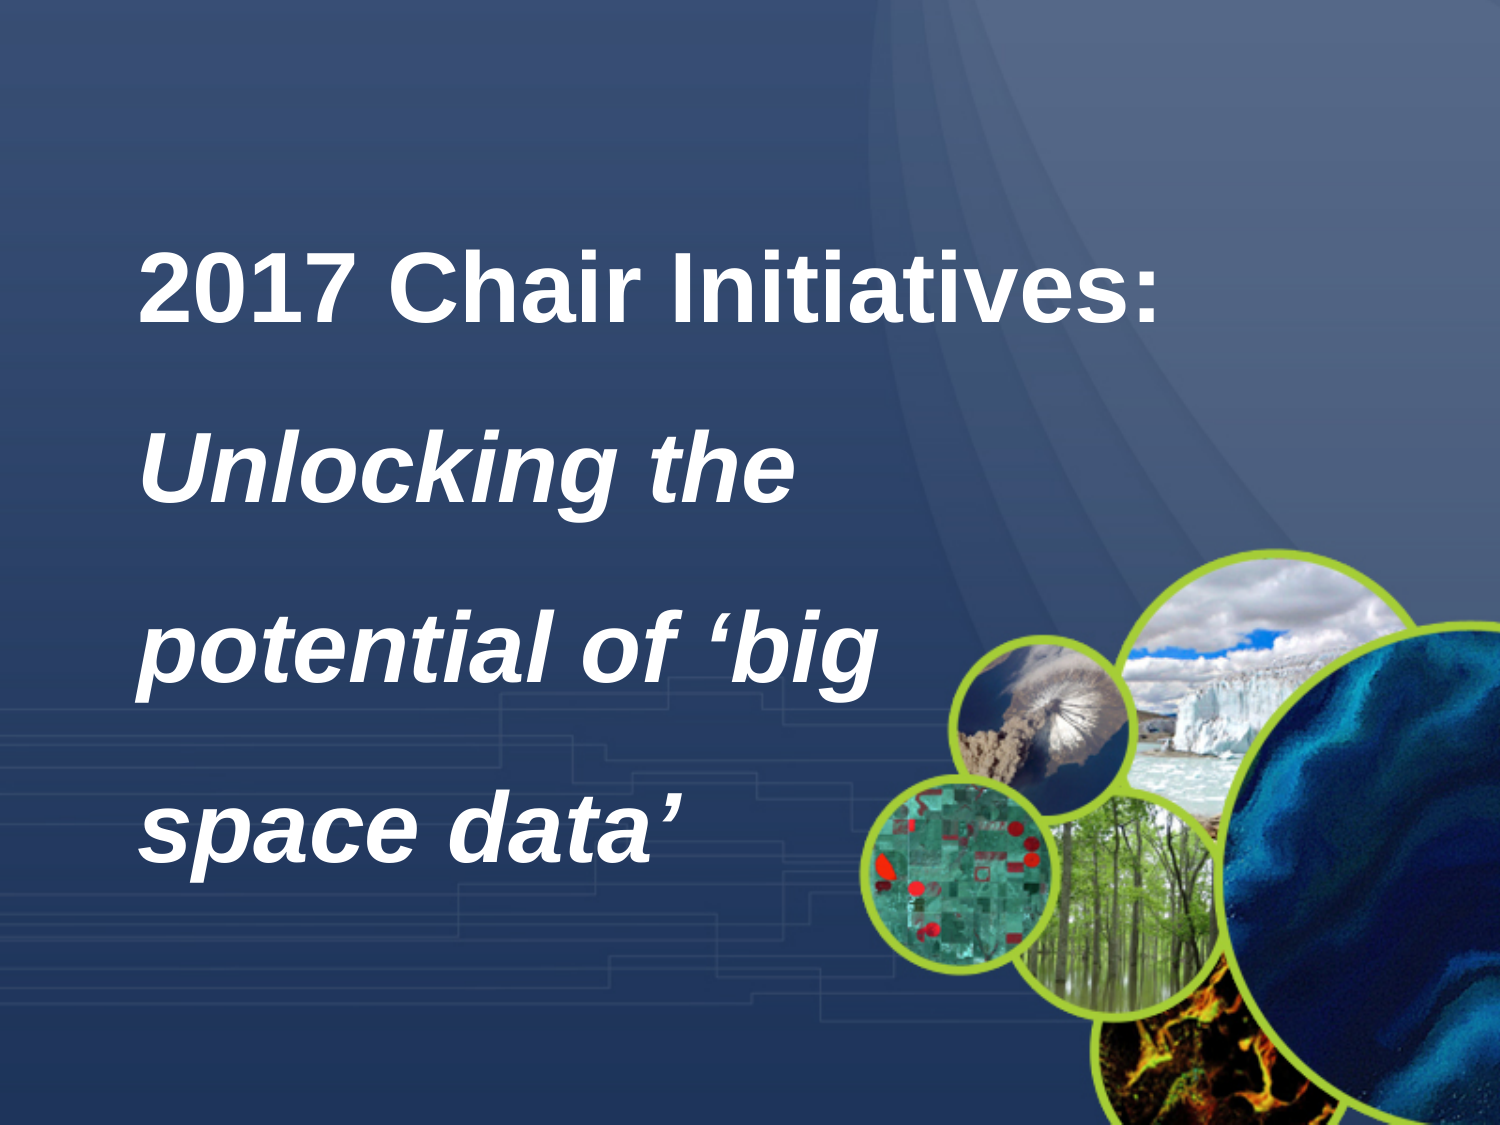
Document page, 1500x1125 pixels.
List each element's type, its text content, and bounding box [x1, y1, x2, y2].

text_box 2017 Chair Initiatives: Unlocking the potential of ‘big space data’ [137, 162, 1188, 763]
picture [0, 0, 1500, 1125]
picture [1435, 1058, 1443, 1065]
